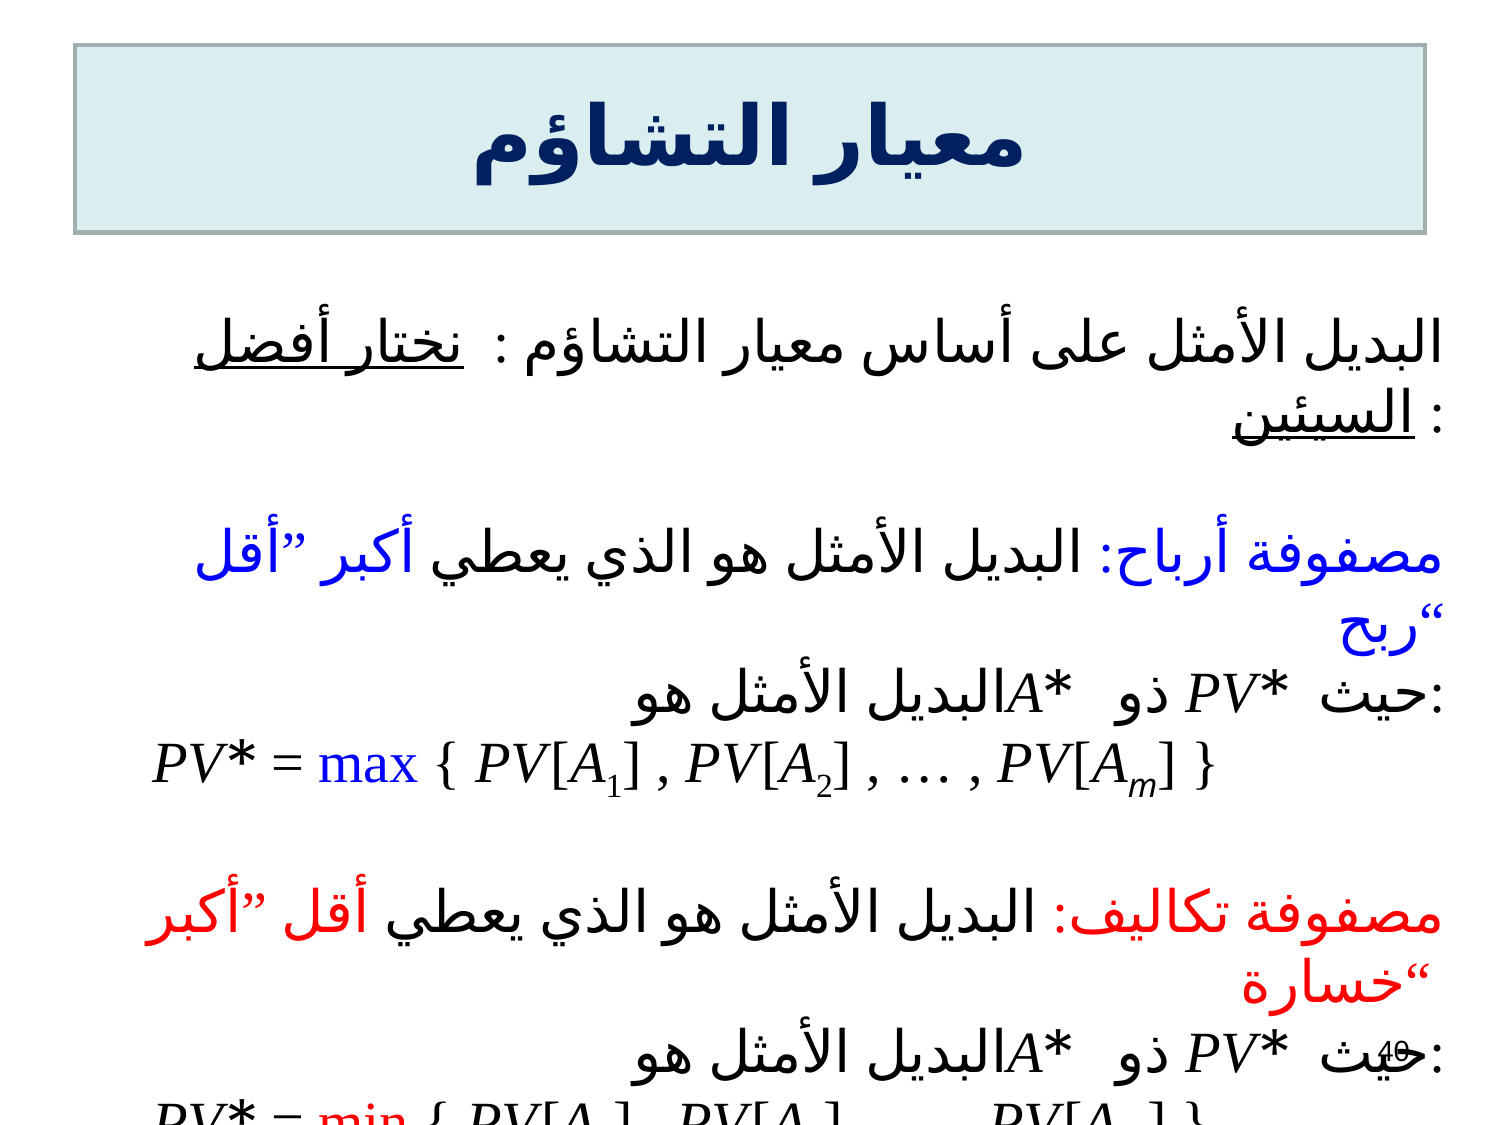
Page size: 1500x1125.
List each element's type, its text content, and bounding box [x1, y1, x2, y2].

title معيار التشاؤم [73, 43, 1427, 235]
slide_number 40 [1074, 1070, 1426, 1103]
list البديل الأمثل على أساس معيار التشاؤم : نختار أفضل السيئين : مصفوفة أرباح: البديل الأمثل هو الذي يعطي أكبر ”أقل ربح“ البديل الأمثل هوA* ذو PV * حيث: PV * = max { PV [A1] , PV [A2] , … , PV [Am] } مصفوفة تكاليف: البديل الأمثل هو الذي يعطي أقل ”أكبر خسارة“ البديل الأمثل هوA* ذو PV * حيث: PV * = min { PV [A1] , PV [A2] , … , PV [Am] } [32, 296, 1461, 1070]
